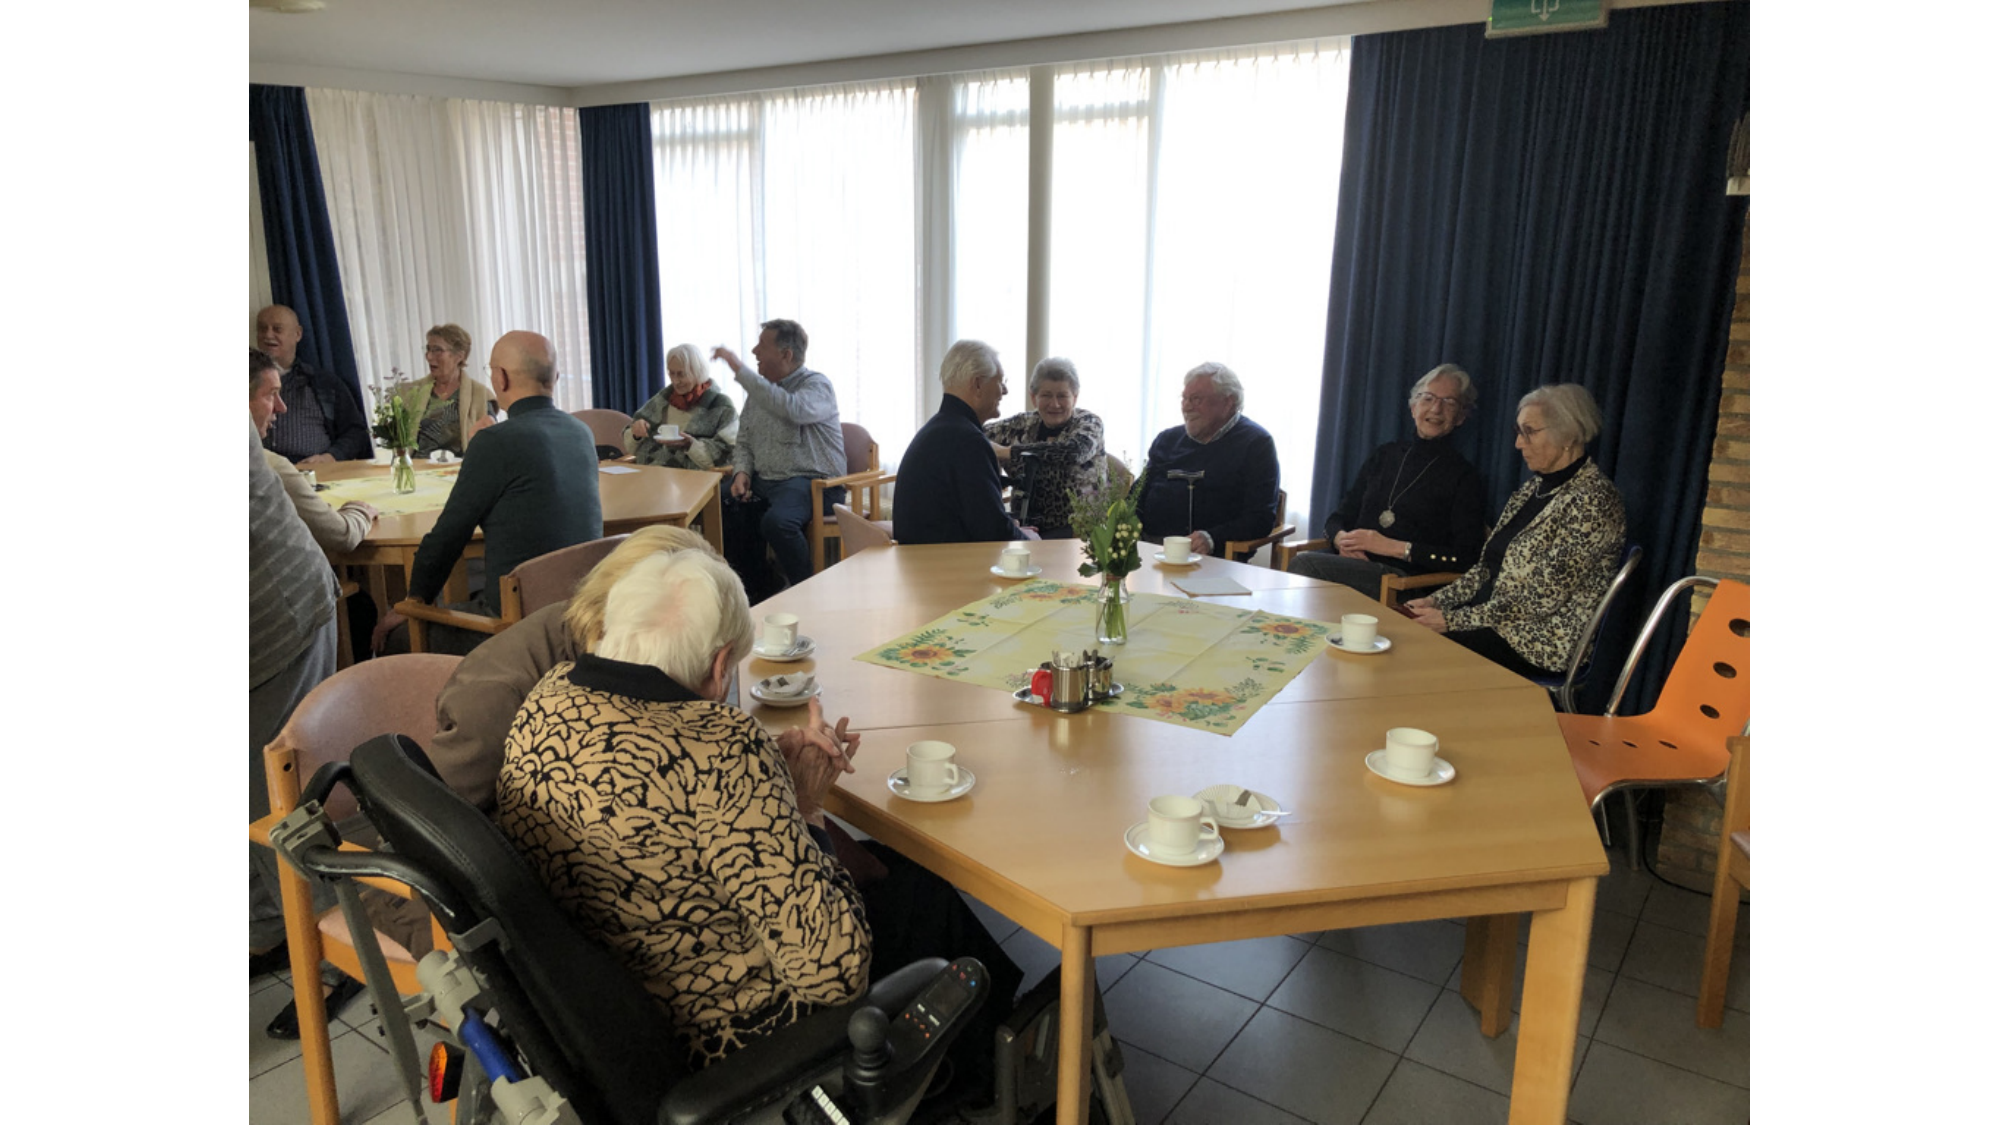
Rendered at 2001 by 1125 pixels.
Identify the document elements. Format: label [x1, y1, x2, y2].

picture [249, 0, 1750, 1125]
